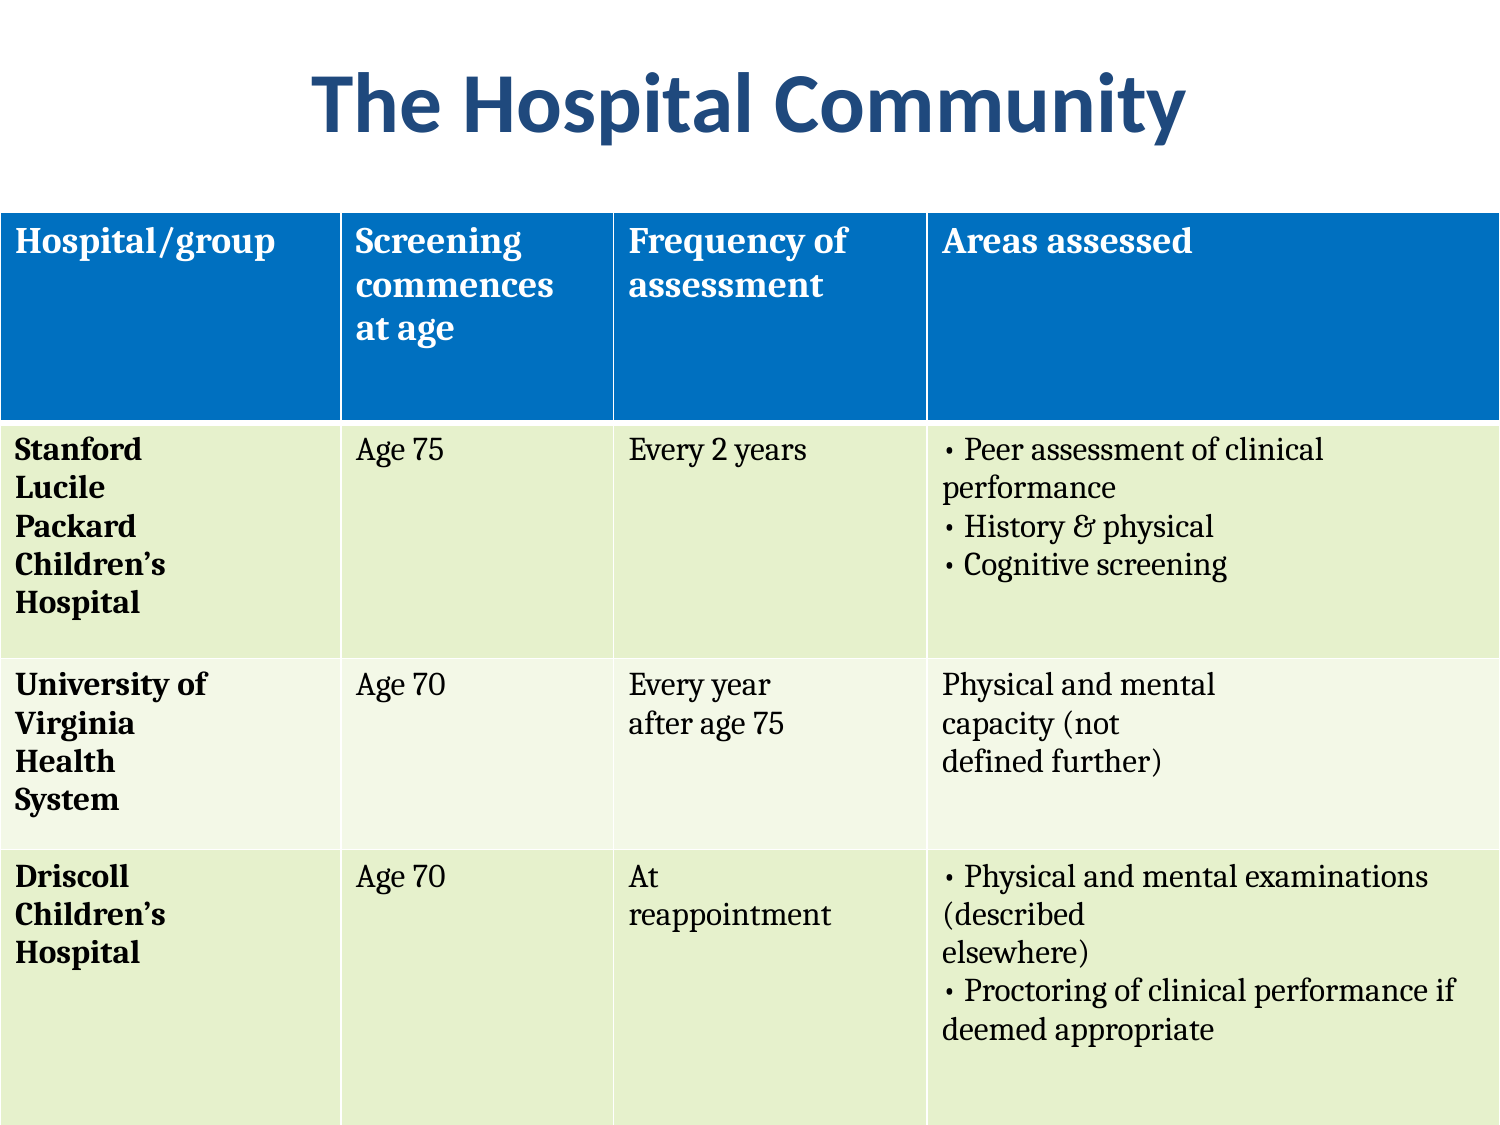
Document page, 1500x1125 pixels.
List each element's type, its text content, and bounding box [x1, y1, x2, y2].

table_header Frequency of assessment [614, 213, 926, 420]
table_cell Age 75 [342, 426, 613, 658]
title The Hospital Community [75, 5, 1425, 193]
table_cell • Peer assessment of clinical performance • History & physical • Cognitive screening [928, 426, 1499, 658]
table_header Screening commences at age [342, 213, 613, 420]
table_header Areas assessed [928, 213, 1499, 420]
table_cell University of Virginia Health System [1, 659, 340, 849]
table_cell Age 70 [342, 850, 613, 1125]
table_cell Age 70 [342, 659, 613, 849]
table_cell Every year after age 75 [614, 659, 926, 849]
table_header Hospital/group [1, 213, 340, 420]
table_cell At reappointment [614, 850, 926, 1125]
table_cell • Physical and mental examinations (described elsewhere) • Proctoring of clinical performance if deemed appropriate [928, 850, 1499, 1125]
table_cell Driscoll Children’s Hospital [1, 850, 340, 1125]
table_cell Physical and mental capacity (not defined further) [928, 659, 1499, 849]
table_cell Stanford Lucile Packard Children’s Hospital [1, 426, 340, 658]
table_cell Every 2 years [614, 426, 926, 658]
